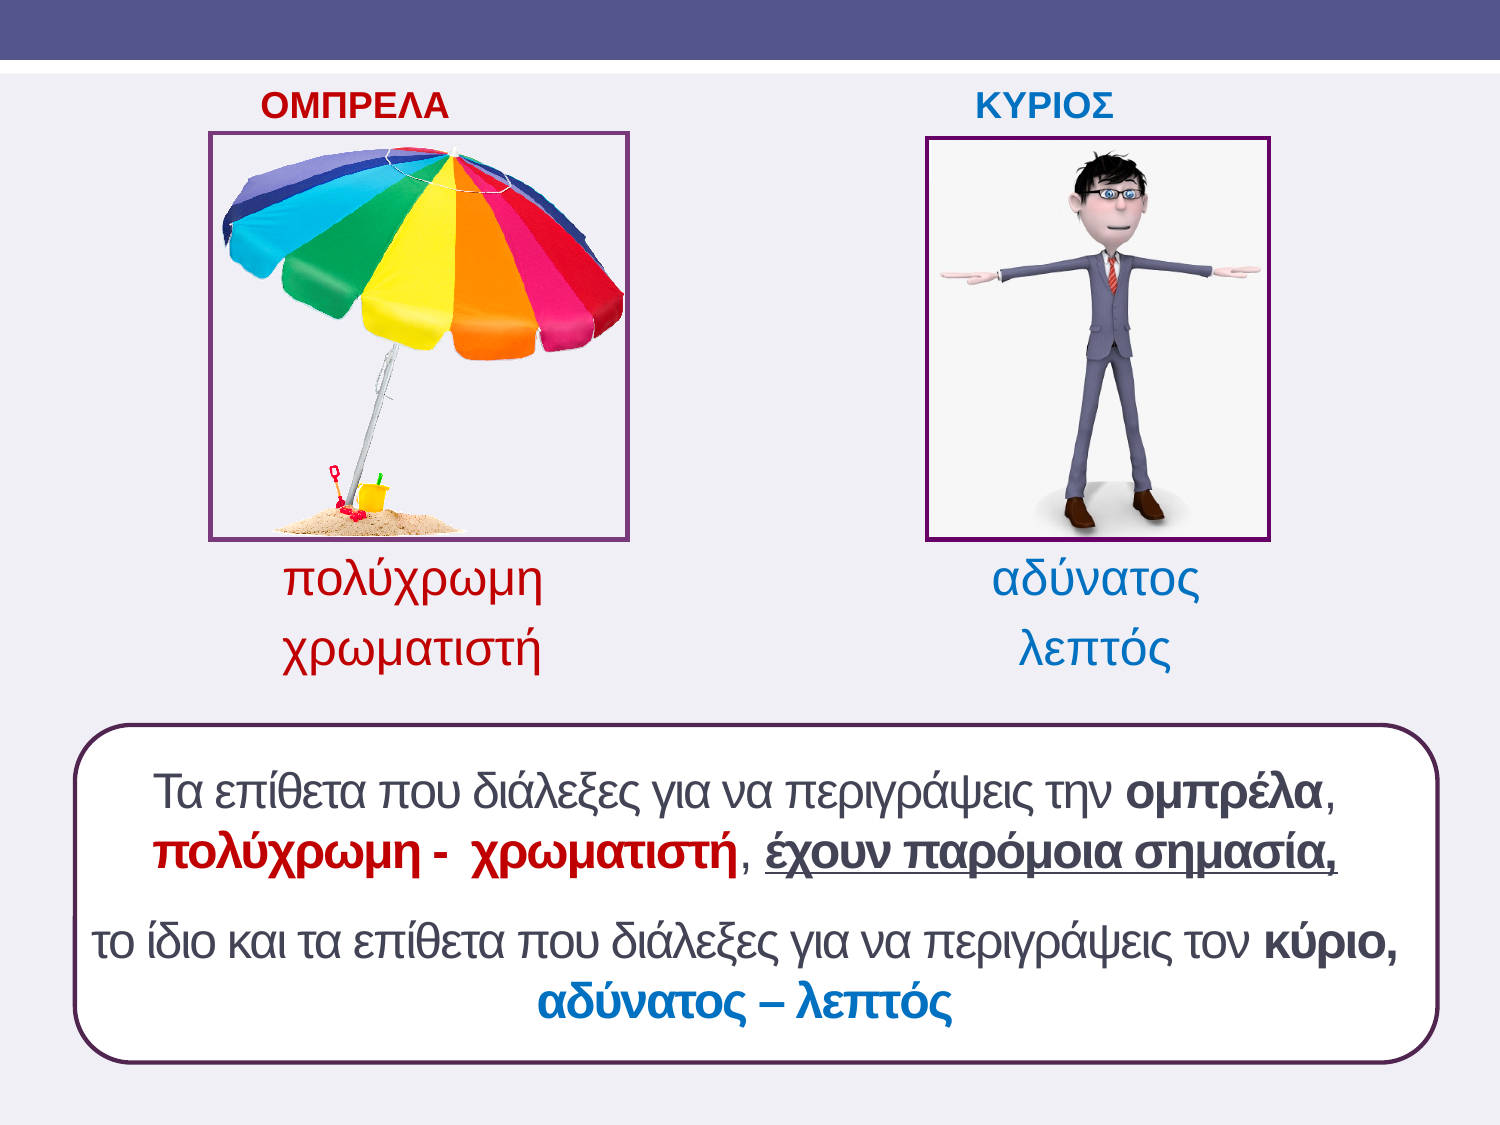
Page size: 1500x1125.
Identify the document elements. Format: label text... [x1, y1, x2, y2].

text_box [82, 1038, 1431, 1065]
picture [928, 139, 1267, 538]
title Τα επίθετα που διάλεξες για να περιγράψεις την ομπρέλα, πολύχρωμη - χρωματιστή, έχουν παρόμοια σημασία, το ίδιο και τα επίθετα που διάλεξες για να περιγράψεις τον κύριο, αδύνατος – λεπτός [30, 750, 1460, 1038]
picture [212, 134, 626, 538]
text_box ΟΜΠΡΕΛΑ ΚΥΡΙΟΣ [30, 3, 1460, 134]
text_box [81, 722, 1431, 750]
list πολύχρωμη αδύνατος χρωματιστή λεπτός [225, 537, 1338, 701]
